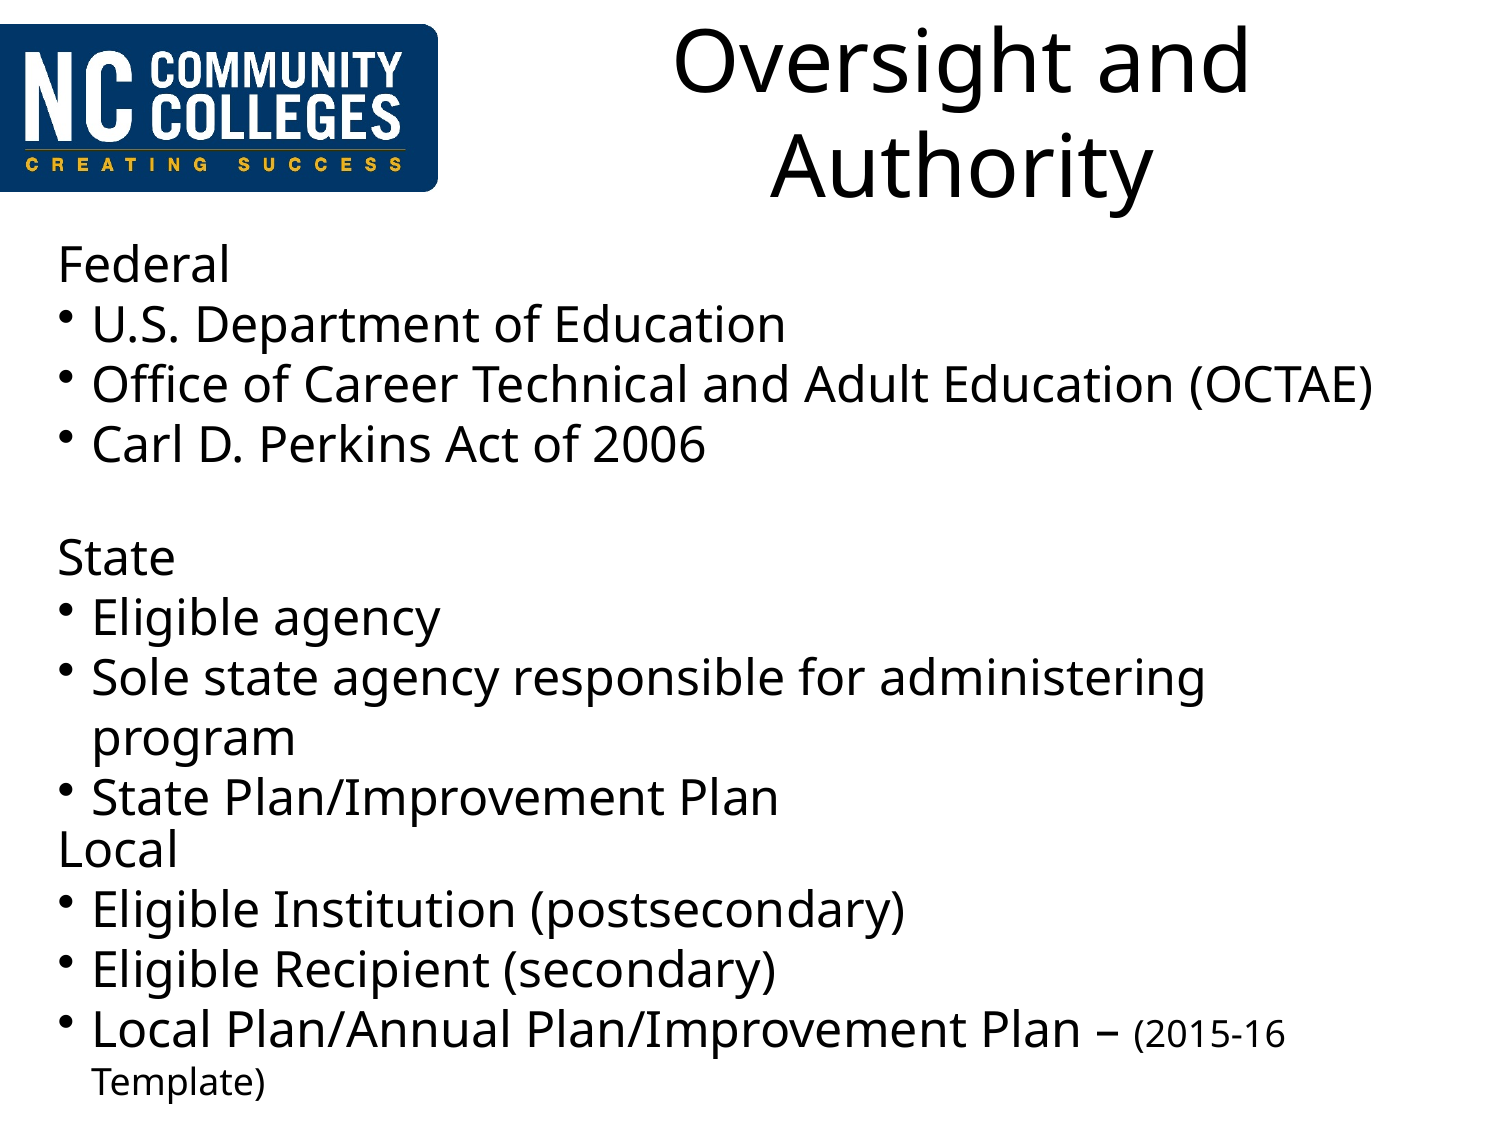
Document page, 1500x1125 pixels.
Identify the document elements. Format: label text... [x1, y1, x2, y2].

title Oversight and Authority [462, 32, 1463, 188]
picture [0, 24, 438, 192]
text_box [49, 224, 1397, 1114]
